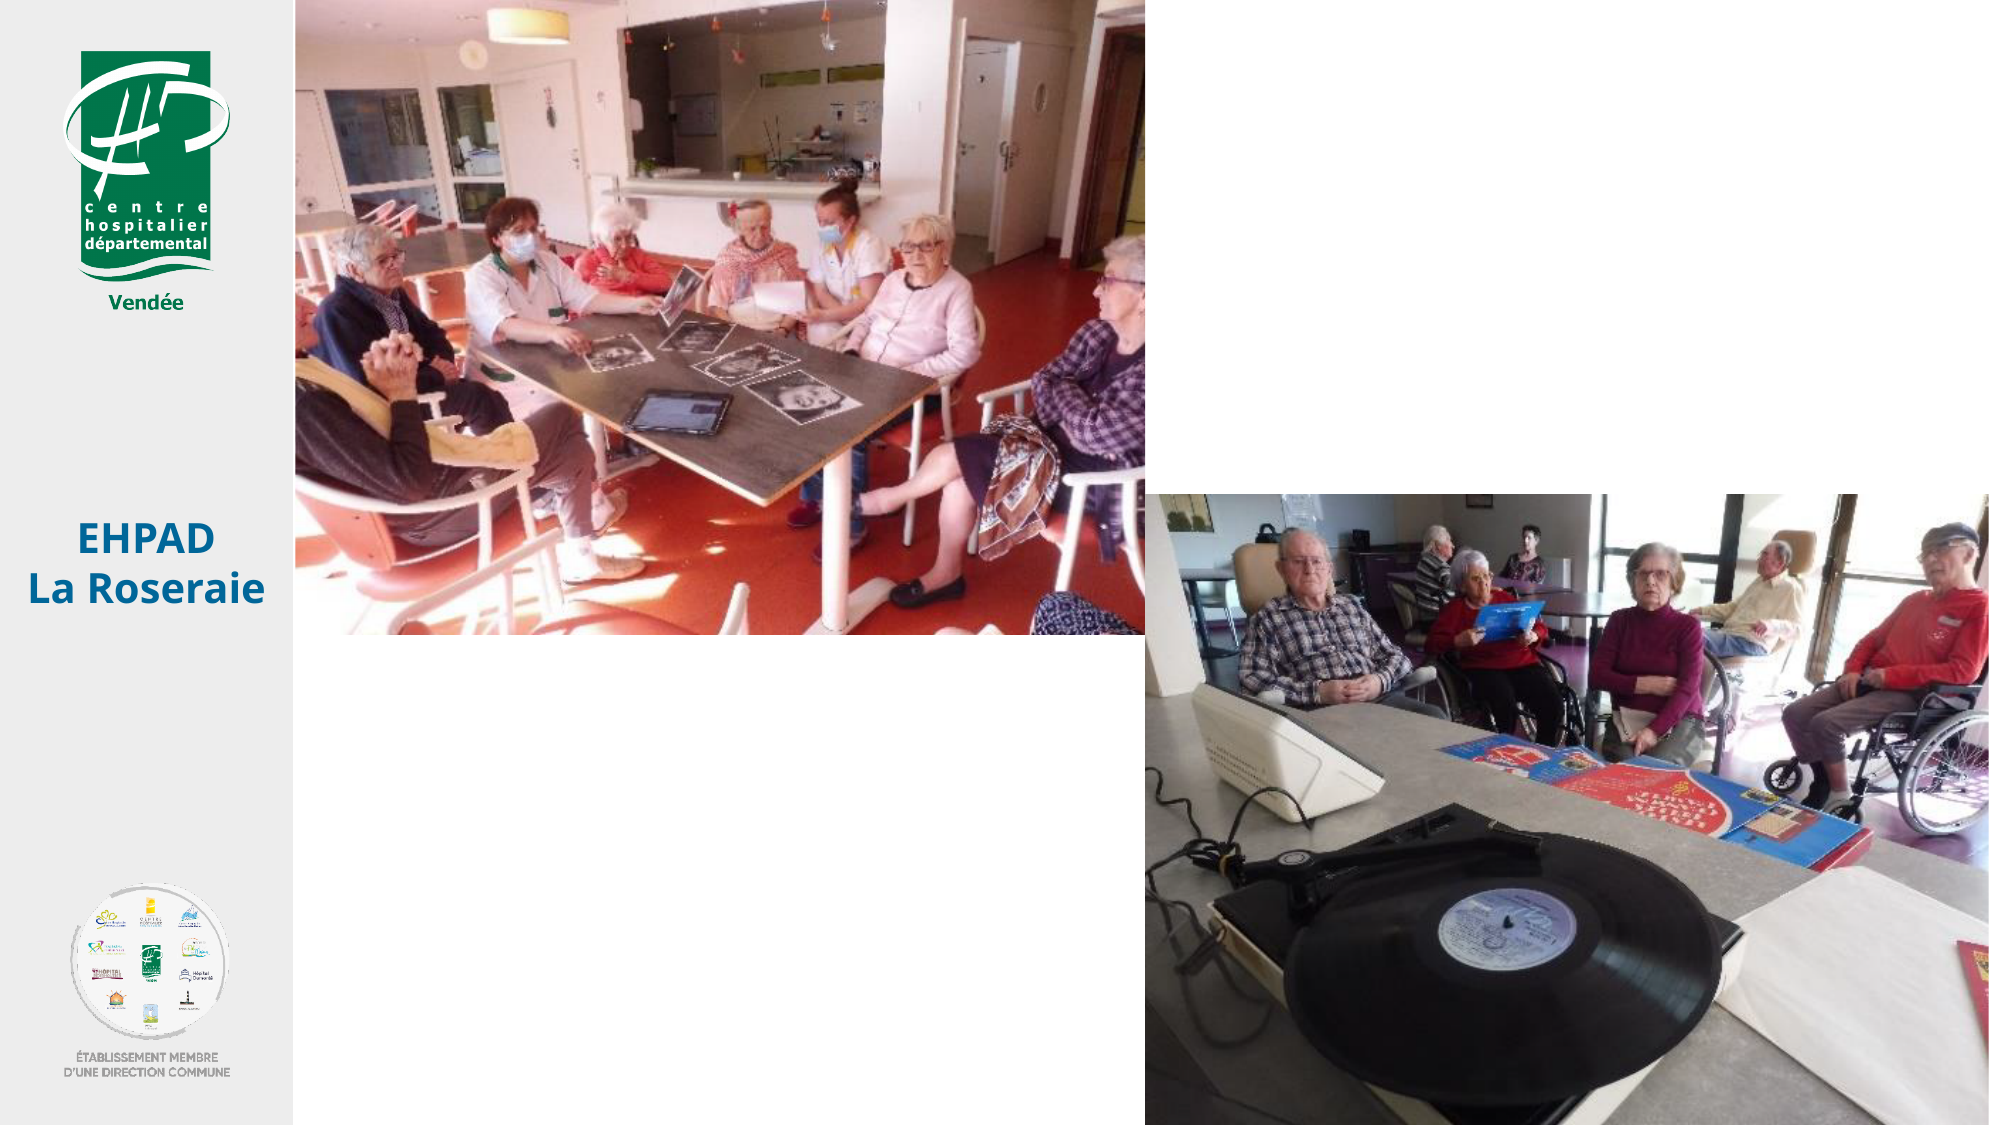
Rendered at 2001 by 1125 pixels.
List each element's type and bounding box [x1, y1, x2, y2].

picture [63, 51, 230, 318]
picture [295, 0, 1989, 1125]
picture [41, 875, 252, 1085]
